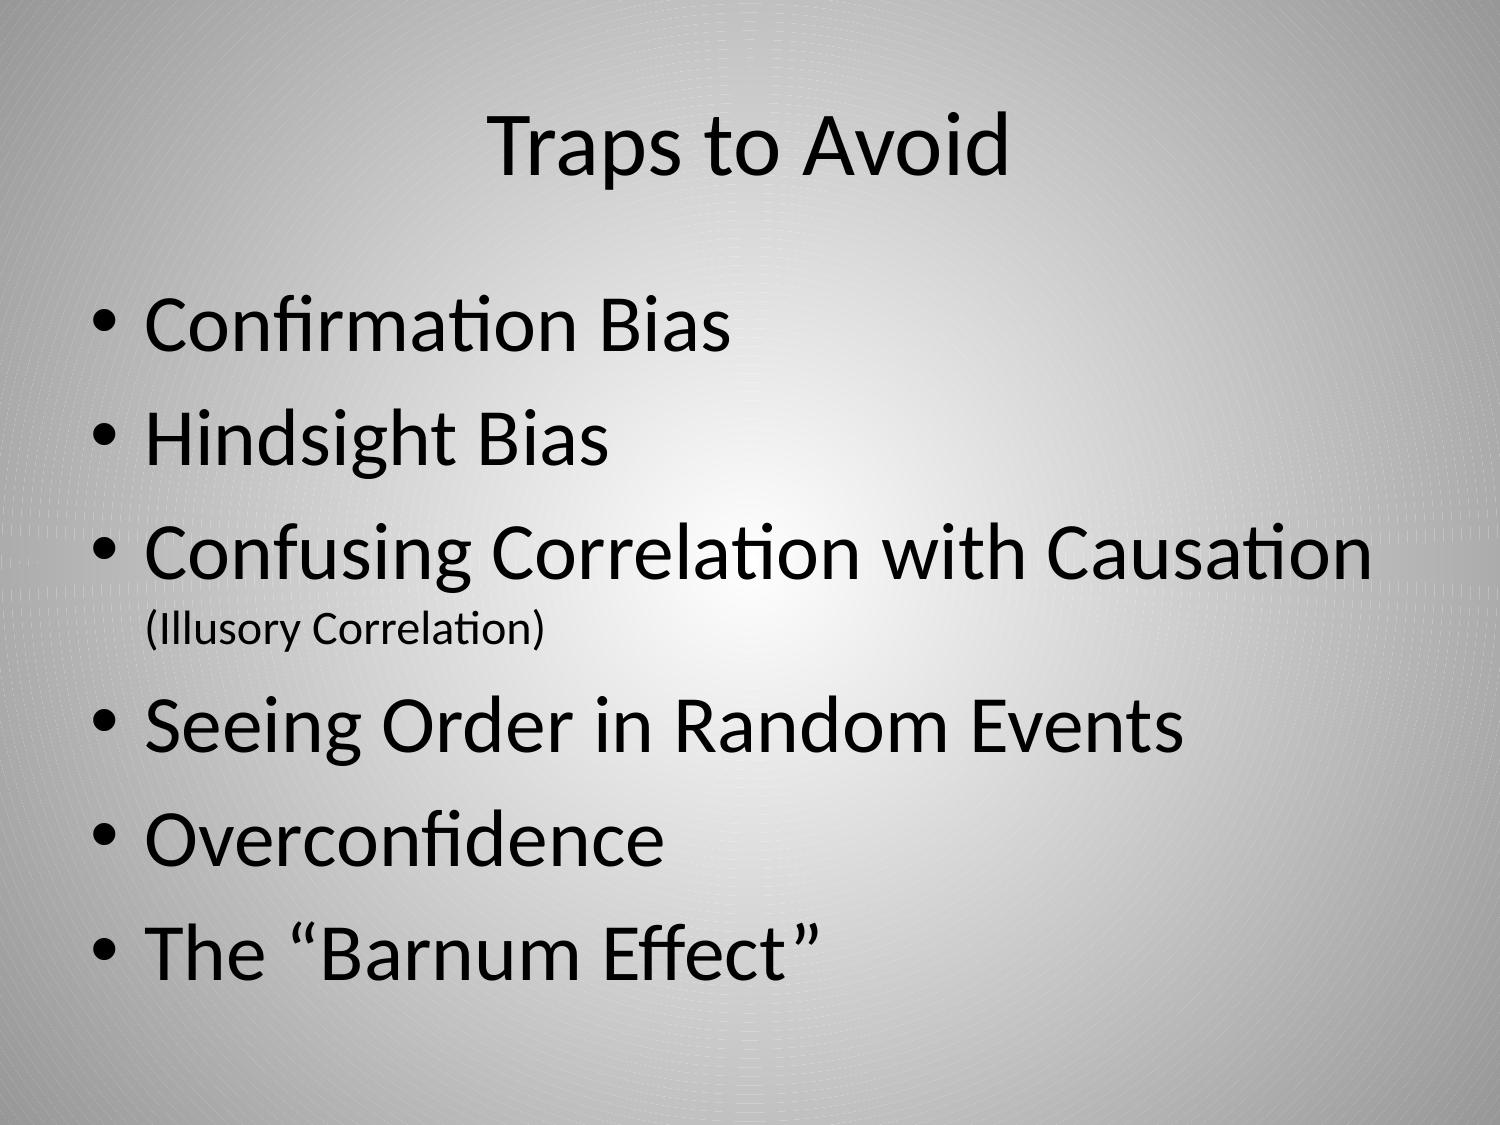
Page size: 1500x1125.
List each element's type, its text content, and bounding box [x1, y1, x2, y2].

list Confirmation Bias Hindsight Bias Confusing Correlation with Causation (Illusory Correlation) Seeing Order in Random Events Overconfidence The “Barnum Effect” [75, 262, 1425, 1005]
title Traps to Avoid [75, 45, 1425, 233]
